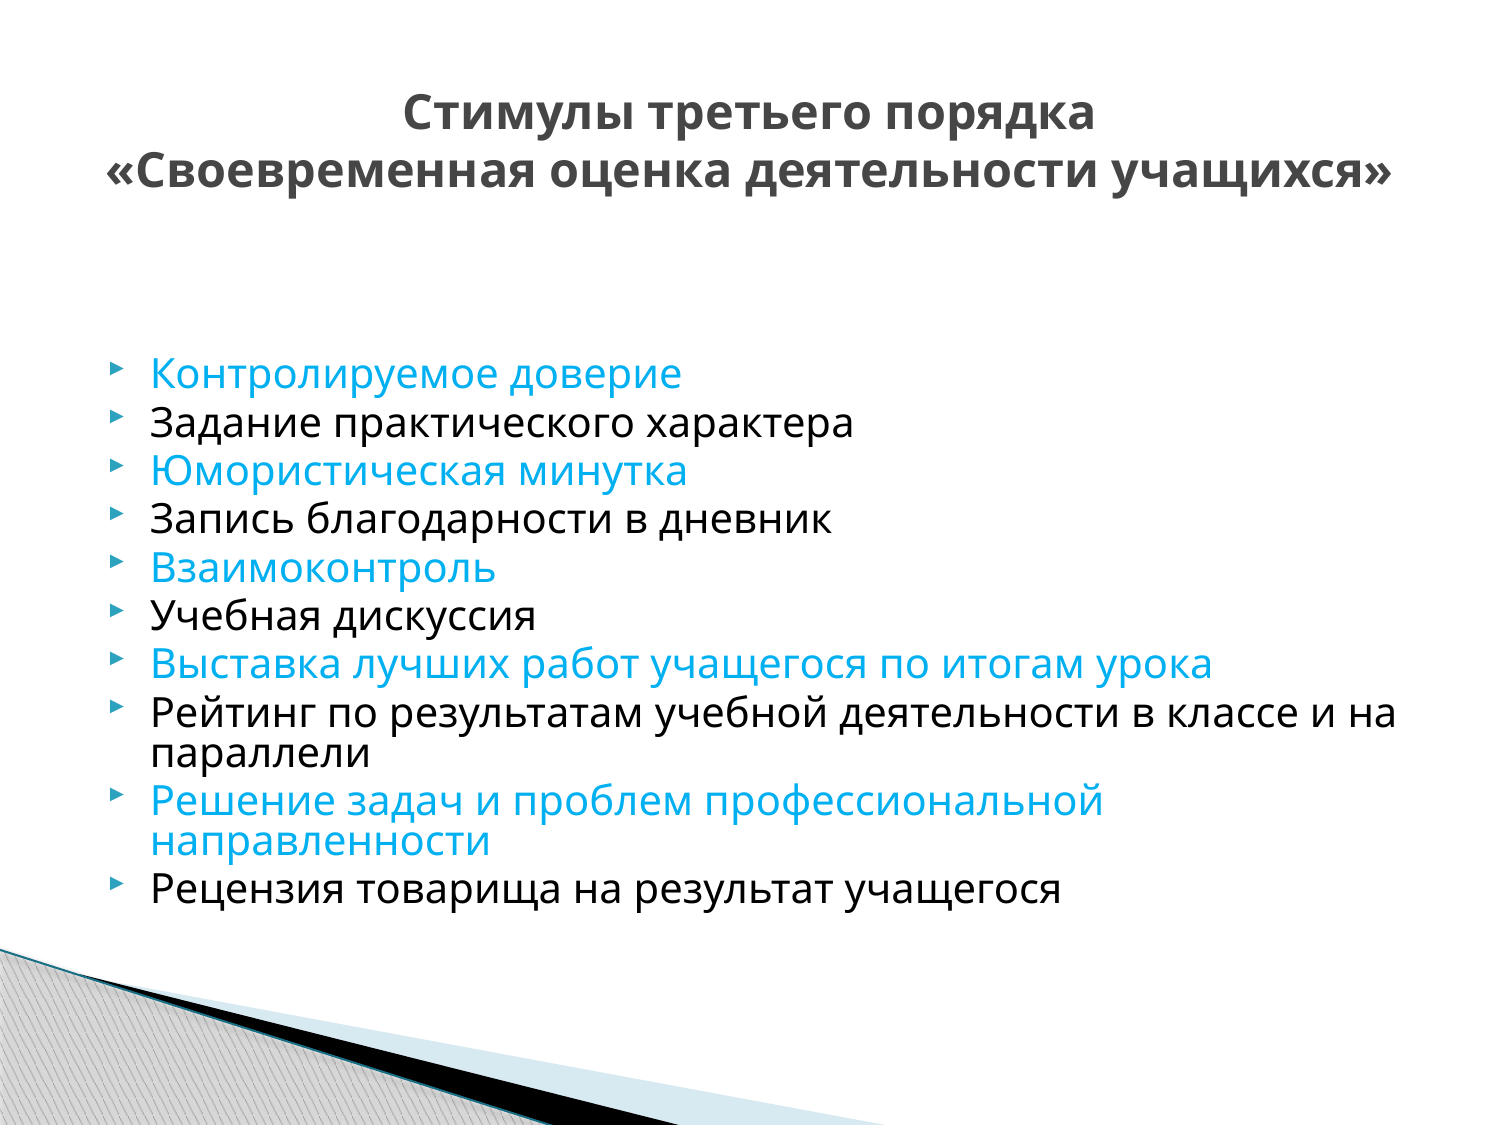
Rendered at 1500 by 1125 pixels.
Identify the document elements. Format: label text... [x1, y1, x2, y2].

list Контролируемое доверие Задание практического характера Юмористическая минутка Запись благодарности в дневник Взаимоконтроль Учебная дискуссия Выставка лучших работ учащегося по итогам урока Рейтинг по результатам учебной деятельности в классе и на параллели Решение задач и проблем профессиональной направленности Рецензия товарища на результат учащегося [75, 243, 1425, 986]
title Стимулы третьего порядка «Своевременная оценка деятельности учащихся» [75, 45, 1425, 233]
